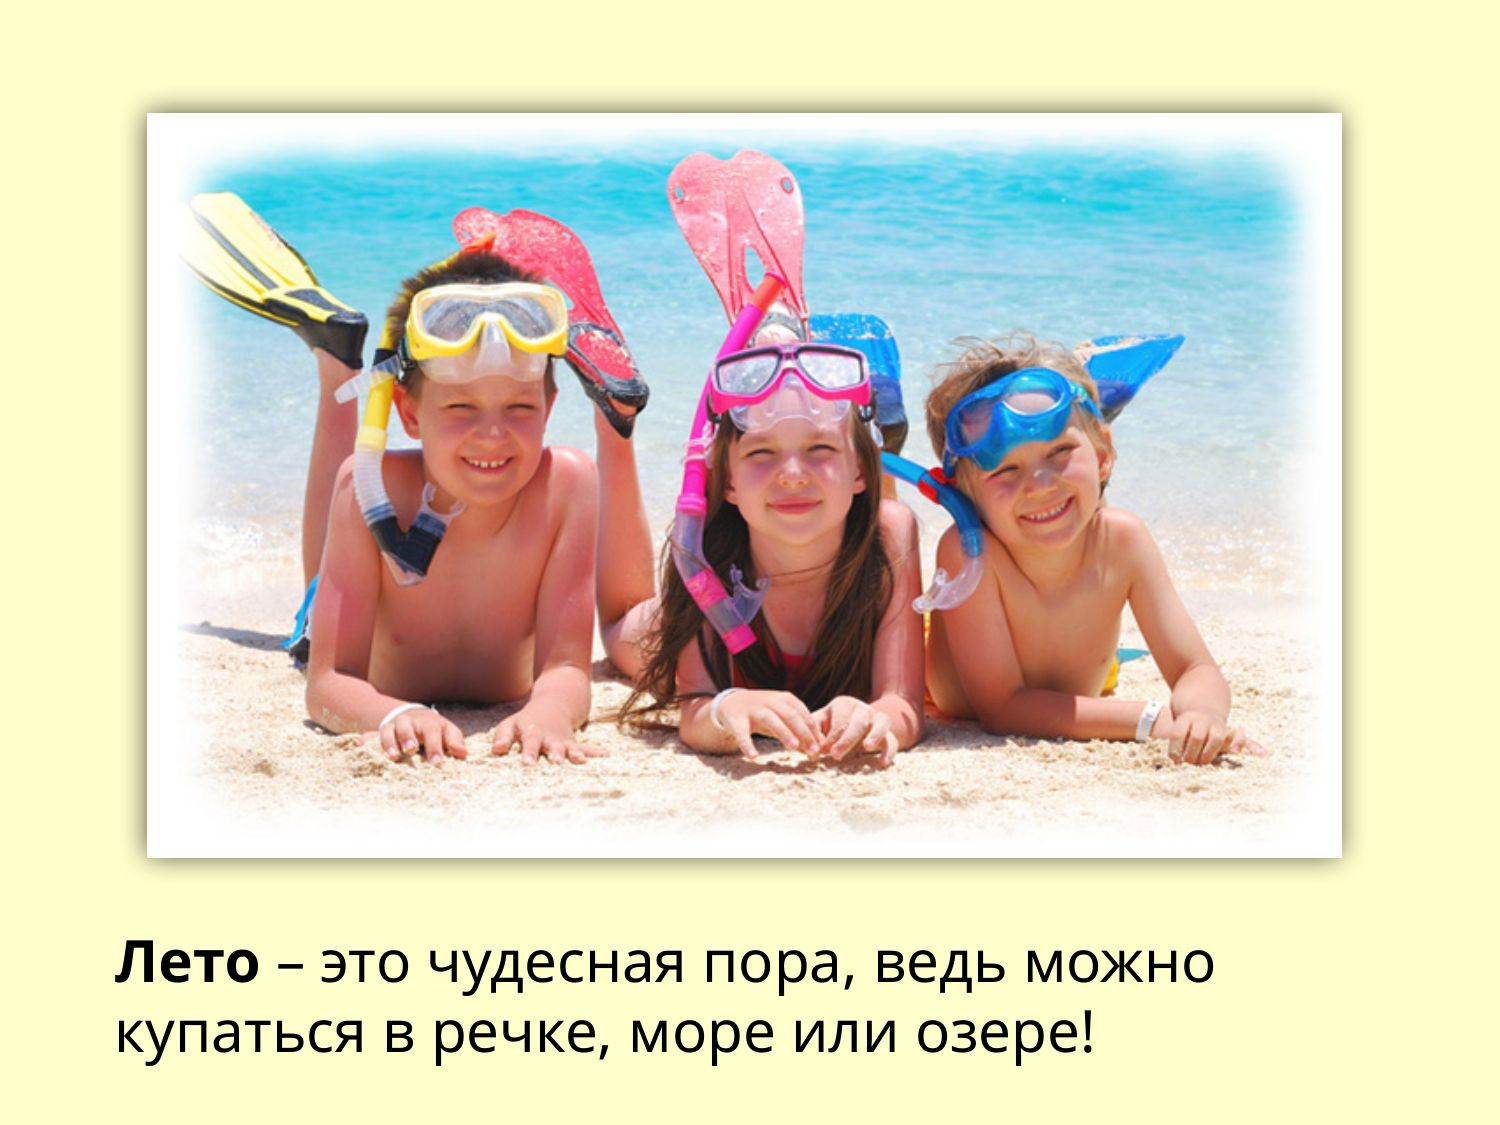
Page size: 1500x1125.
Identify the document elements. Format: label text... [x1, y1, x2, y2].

picture [147, 113, 1342, 858]
text_box Лето – это чудесная пора, ведь можно купаться в речке, море или озере! [100, 916, 1400, 1072]
